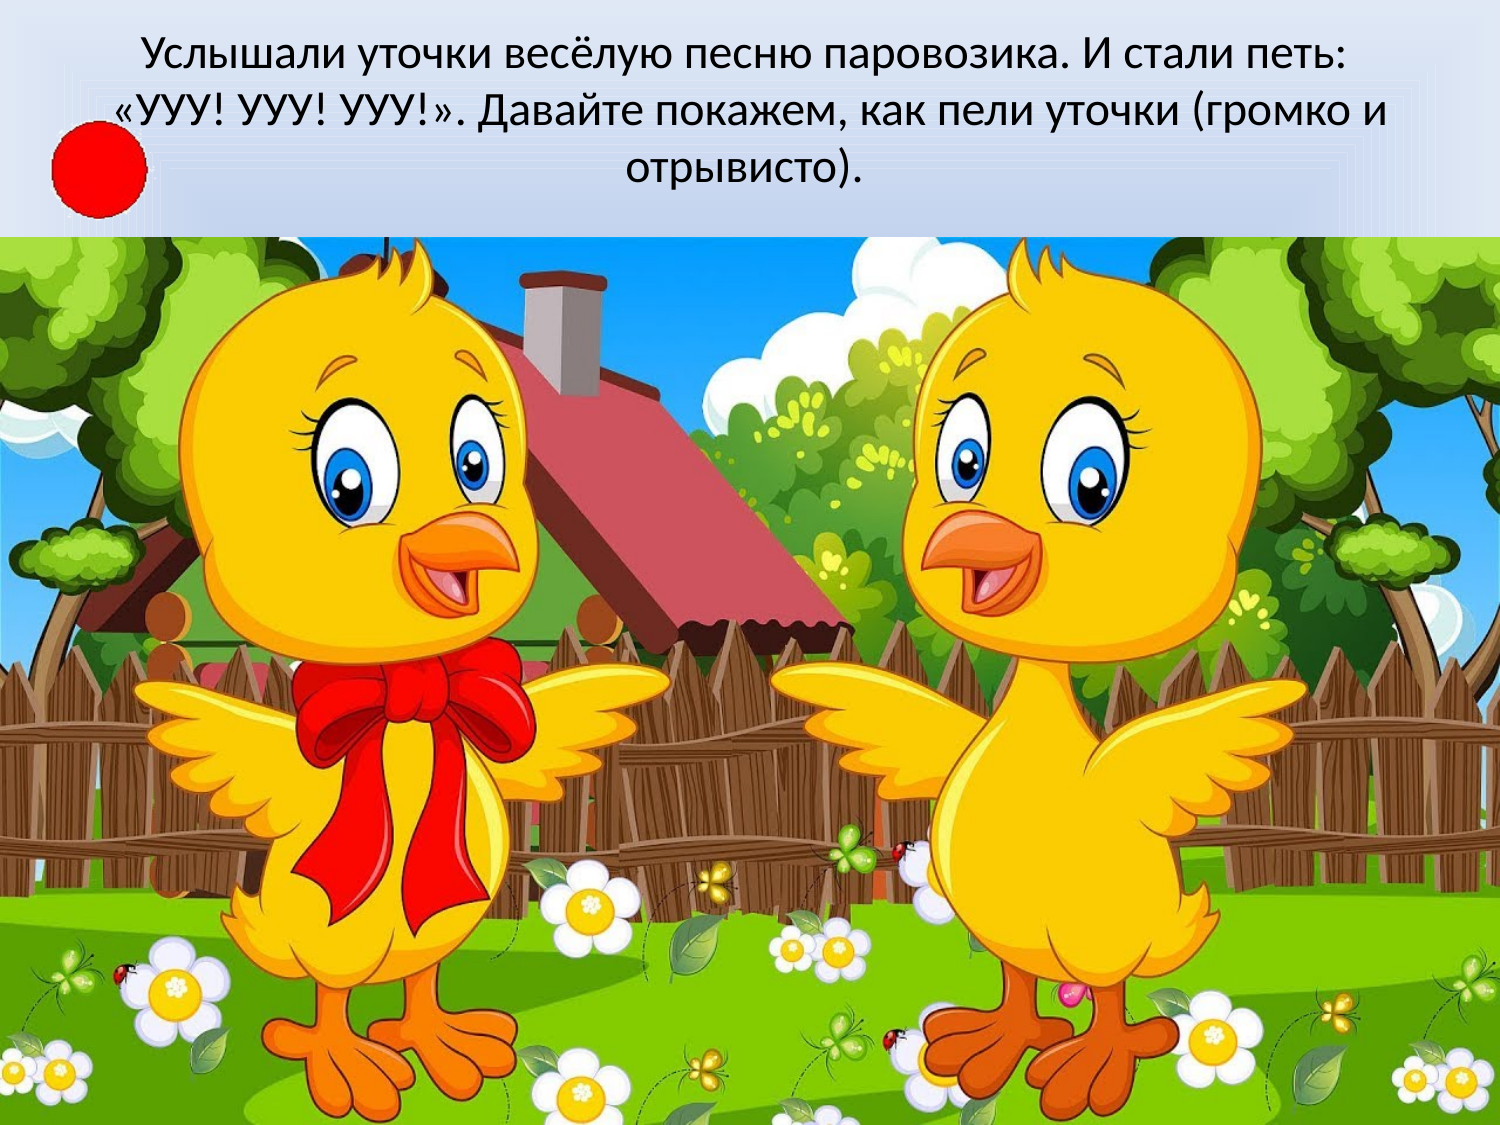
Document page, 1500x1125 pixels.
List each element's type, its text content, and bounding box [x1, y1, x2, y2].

title Услышали уточки весёлую песню паровозика. И стали петь: «УУУ! УУУ! УУУ!». Давайте покажем, как пели уточки (громко и отрывисто). [75, 12, 1425, 200]
picture [0, 237, 1500, 1125]
picture [49, 112, 157, 226]
